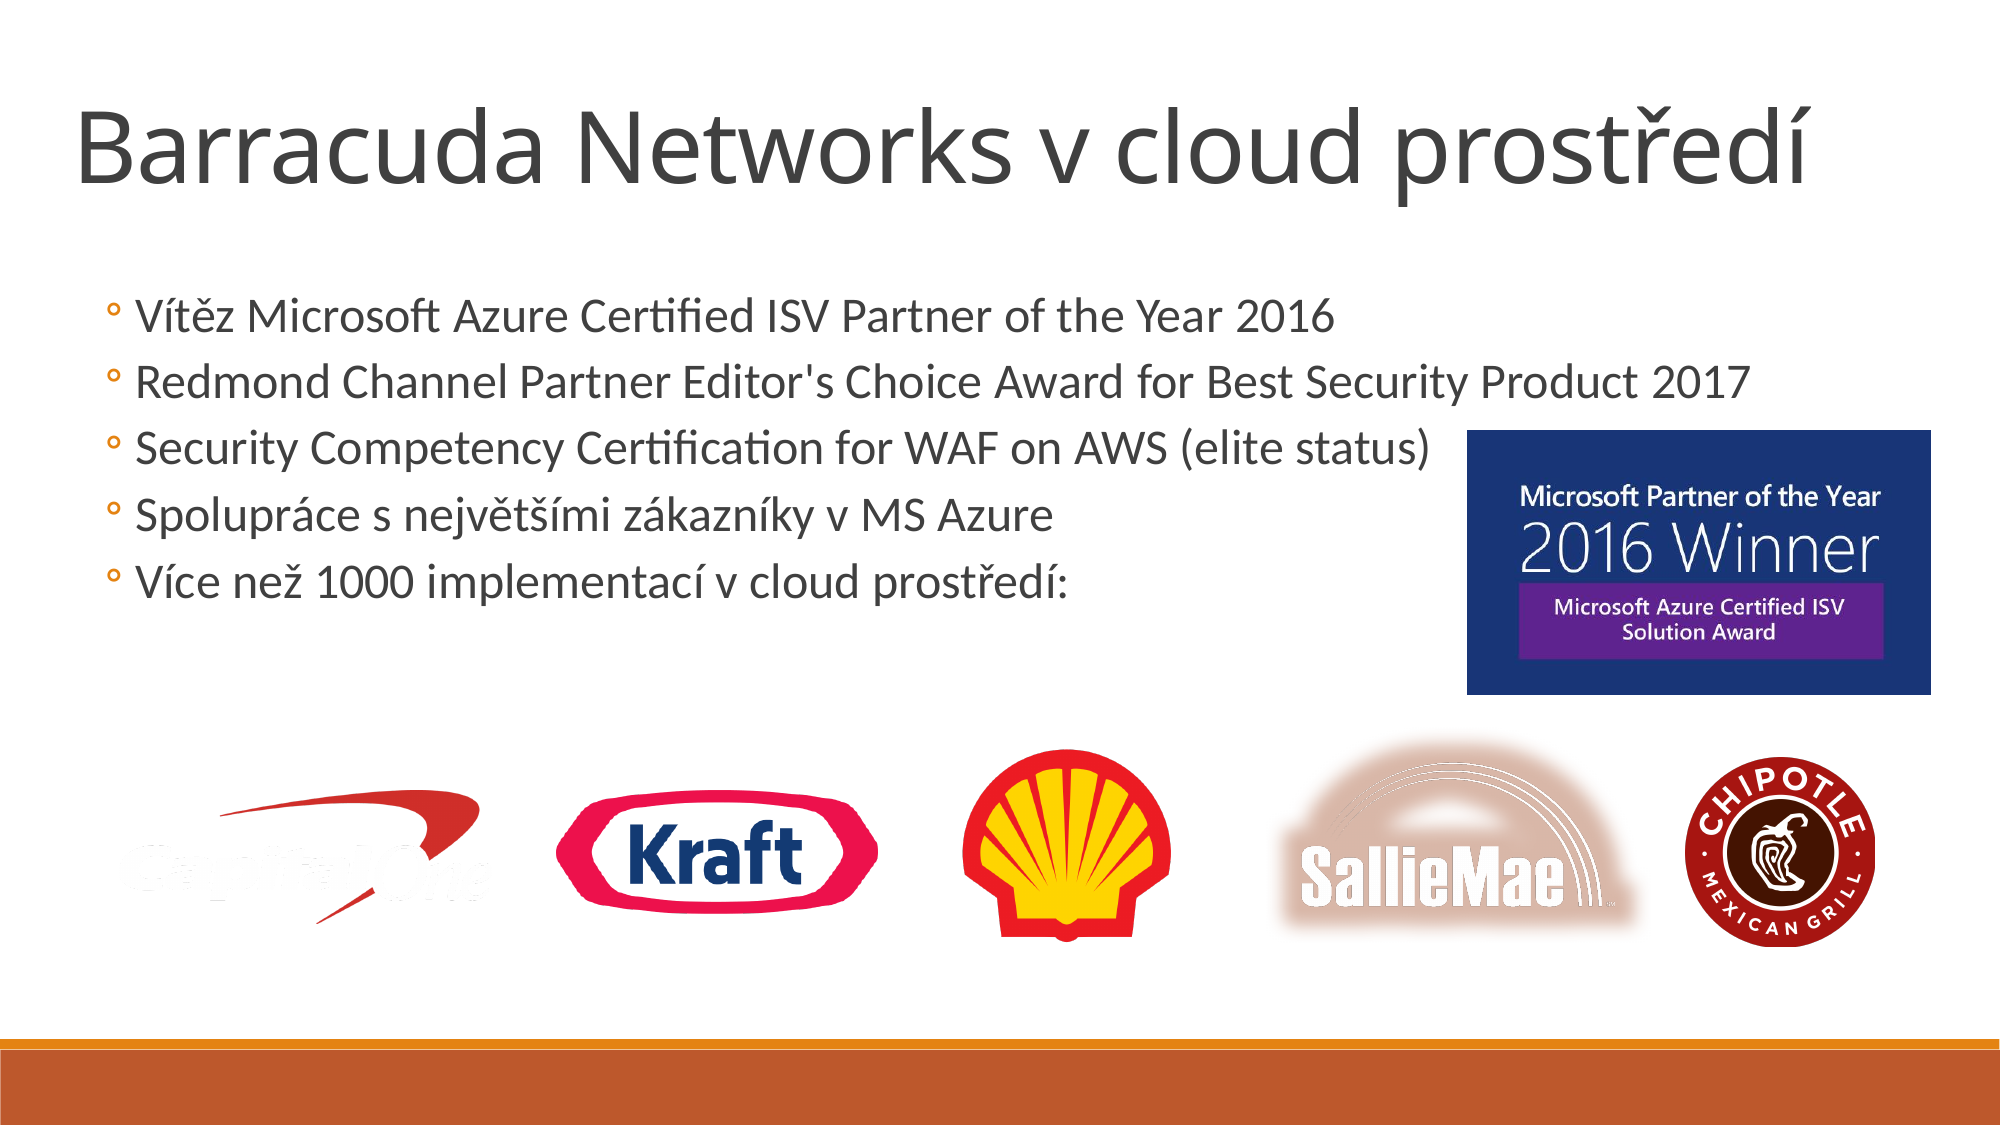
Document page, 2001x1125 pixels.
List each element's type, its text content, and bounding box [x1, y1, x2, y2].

picture [556, 789, 879, 914]
text_box Barracuda Networks v cloud prostředí [57, 94, 1904, 240]
picture [1297, 757, 1620, 912]
picture [1684, 756, 1875, 947]
picture [1467, 429, 1932, 696]
picture [959, 745, 1175, 945]
text_box Vítěz Microsoft Azure Certified ISV Partner of the Year 2016 Redmond Channel Partner Editor's Choice Award for Best Security Product 2017 Security Competency Certification for WAF on AWS (elite status) Spolupráce s největšími zákazníky v MS Azure Více než 1000 implementací v cloud prostředí: [57, 281, 1904, 995]
picture [118, 789, 493, 925]
